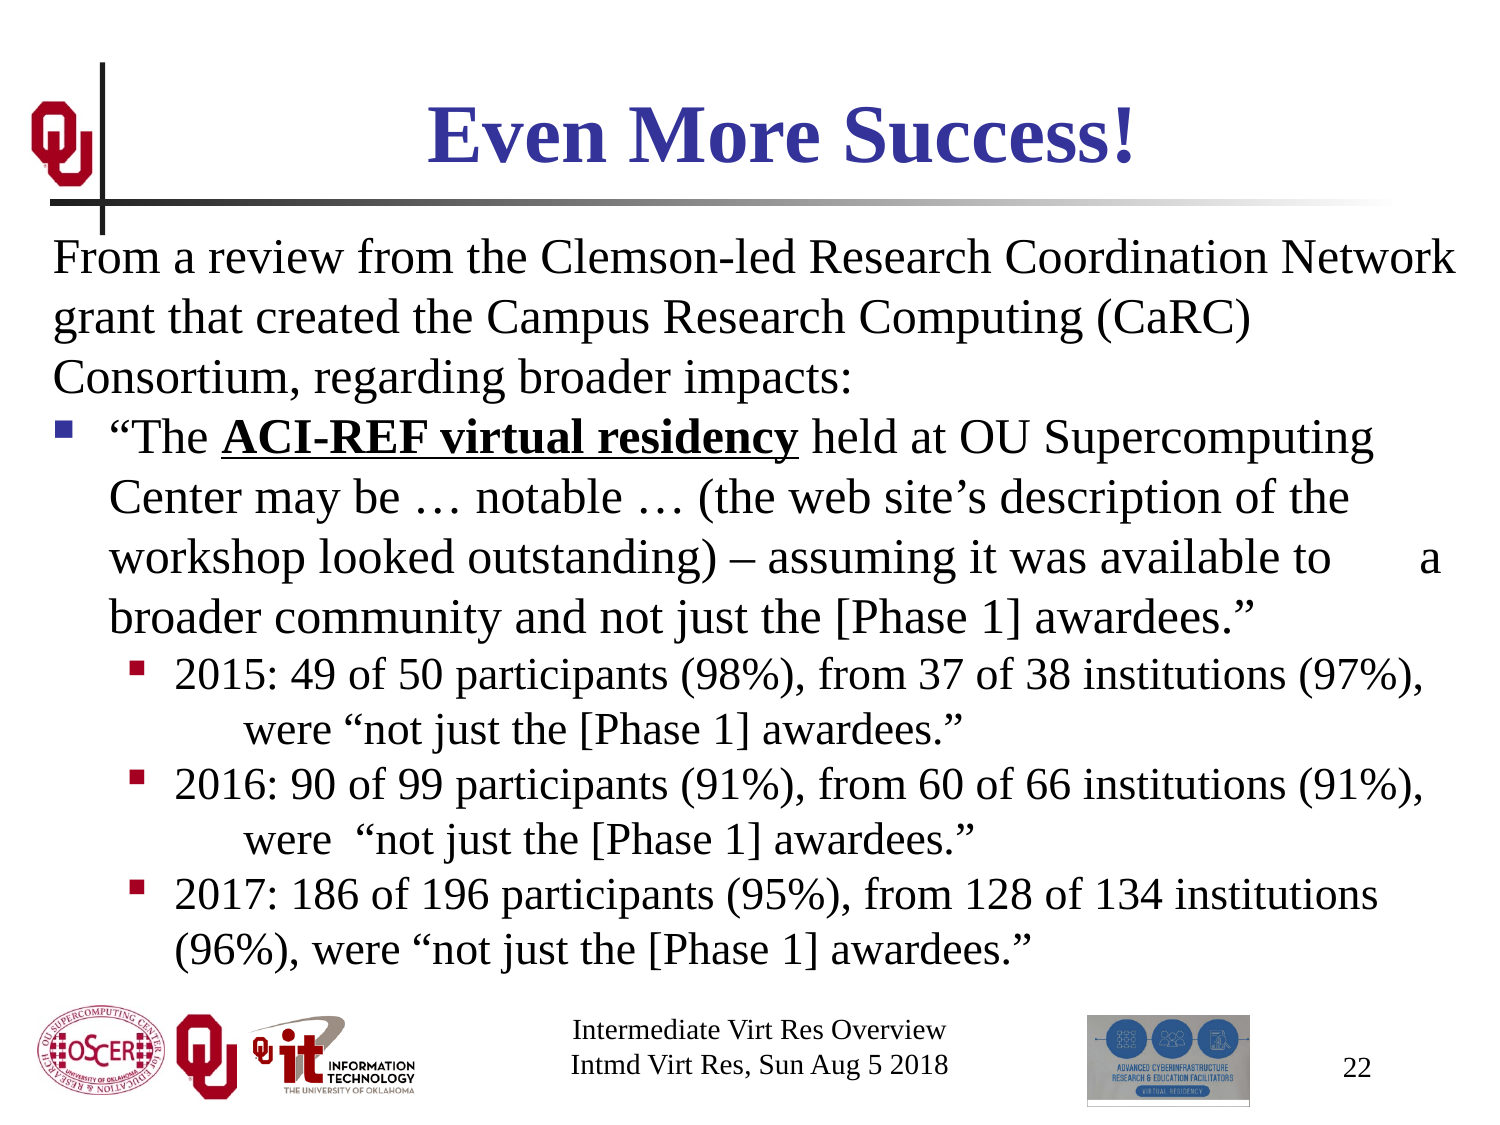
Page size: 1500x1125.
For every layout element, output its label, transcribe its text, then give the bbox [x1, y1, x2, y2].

picture [174, 1005, 425, 1104]
picture [29, 99, 94, 189]
slide_number 22 [1174, 1015, 1388, 1091]
title Even More Success! [124, 74, 1442, 187]
footer Intermediate Virt Res Overview Intmd Virt Res, Sun Aug 5 2018 [431, 1012, 1088, 1088]
picture [37, 1005, 165, 1095]
picture [1087, 1015, 1250, 1099]
list From a review from the Clemson-led Research Coordination Network grant that created the Campus Research Computing (CaRC) Consortium, regarding broader impacts: “The ACI-REF virtual residency held at OU Supercomputing Center may be … notable … (the web site’s description of the workshop looked outstanding) – assuming it was available to a broader community and not just the [Phase 1] awardees.” 2015: 49 of 50 participants (98%), from 37 of 38 institutions (97%), were “not just the [Phase 1] awardees.” 2016: 90 of 99 participants (91%), from 60 of 66 institutions (91%), were “not just the [Phase 1] awardees.” 2017: 186 of 196 participants (95%), from 128 of 134 institutions (96%), were “not just the [Phase 1] awardees.” [37, 215, 1476, 979]
